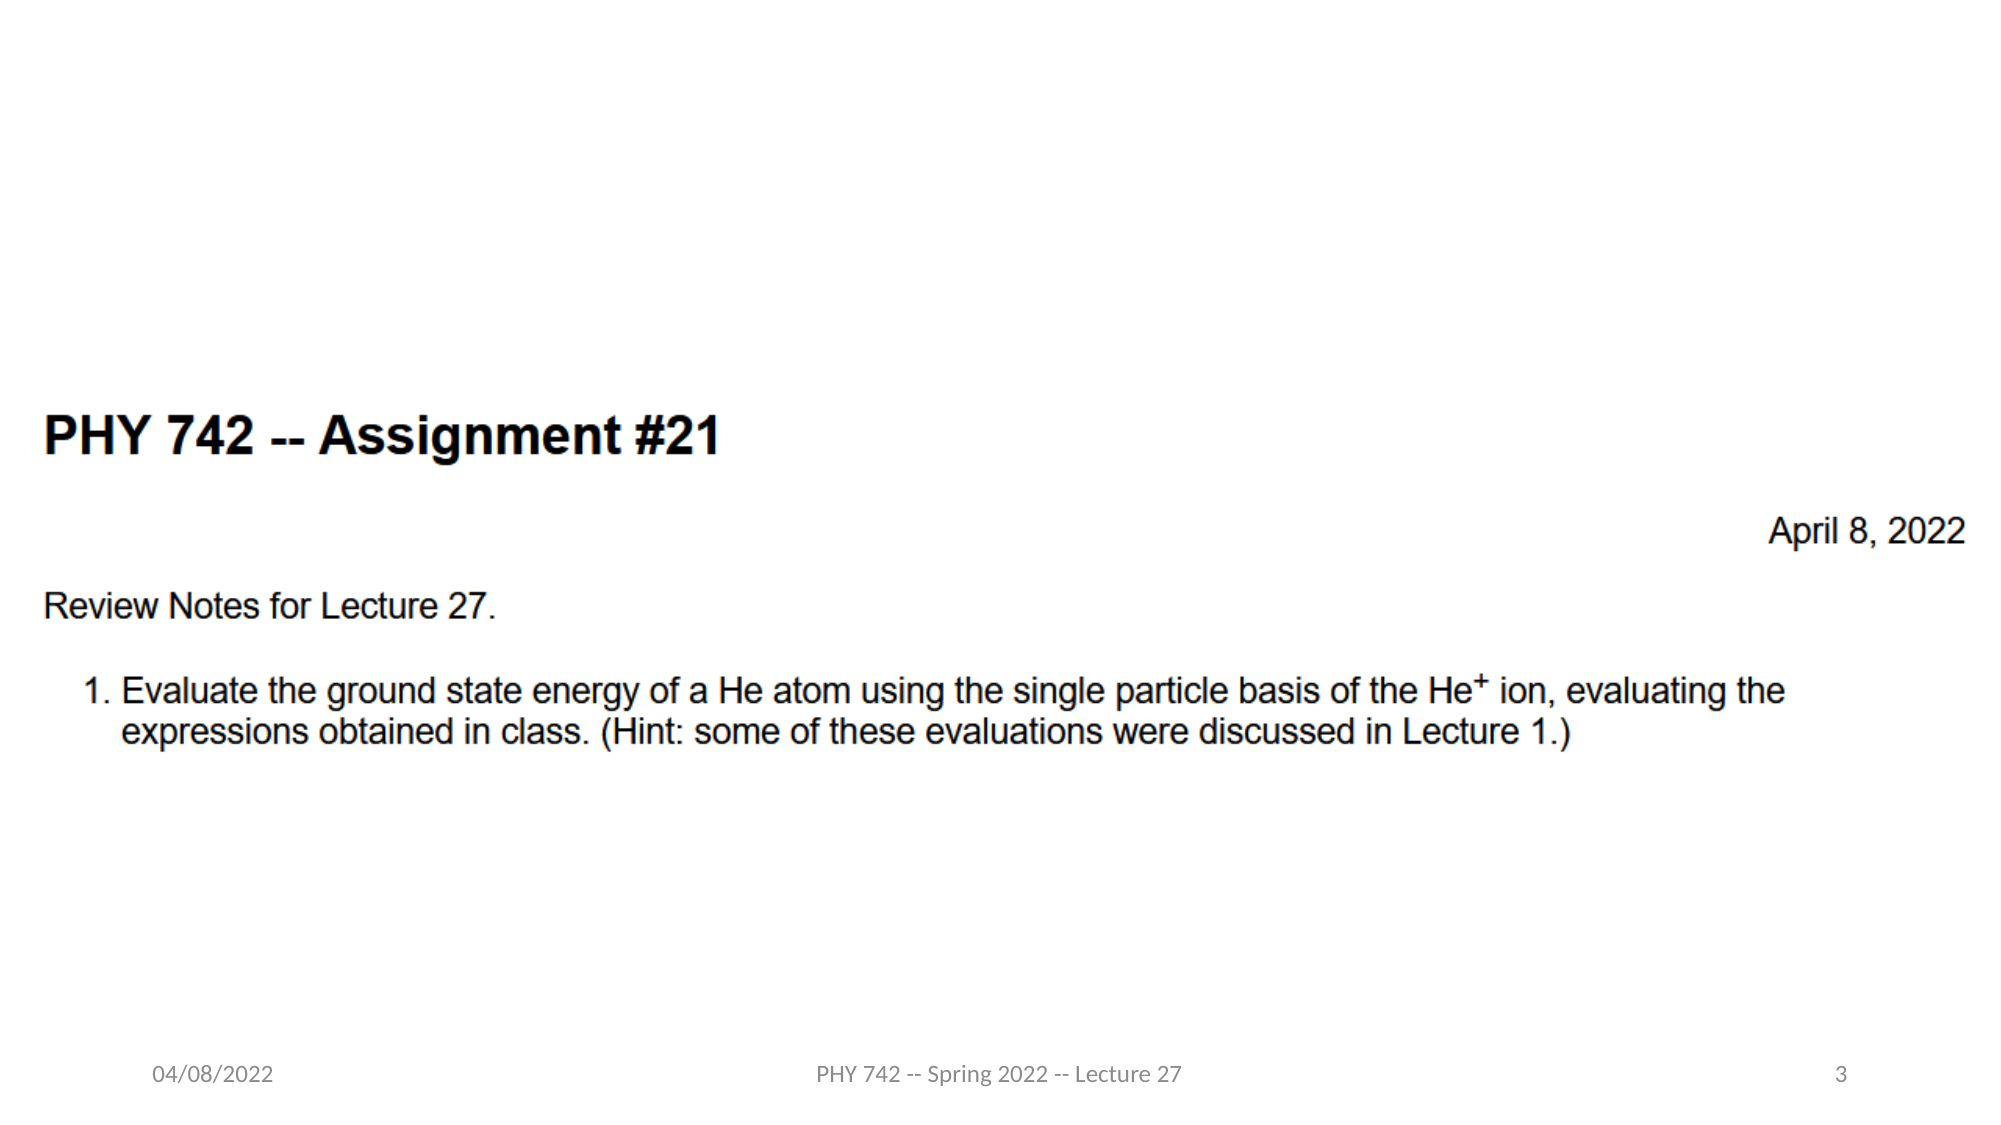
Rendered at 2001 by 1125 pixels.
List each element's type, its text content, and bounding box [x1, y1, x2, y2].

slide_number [137, 1042, 588, 1103]
slide_number 3 [1412, 1042, 1863, 1103]
picture [23, 362, 1977, 763]
footer PHY 742 -- Spring 2022 -- Lecture 27 [662, 1042, 1338, 1103]
